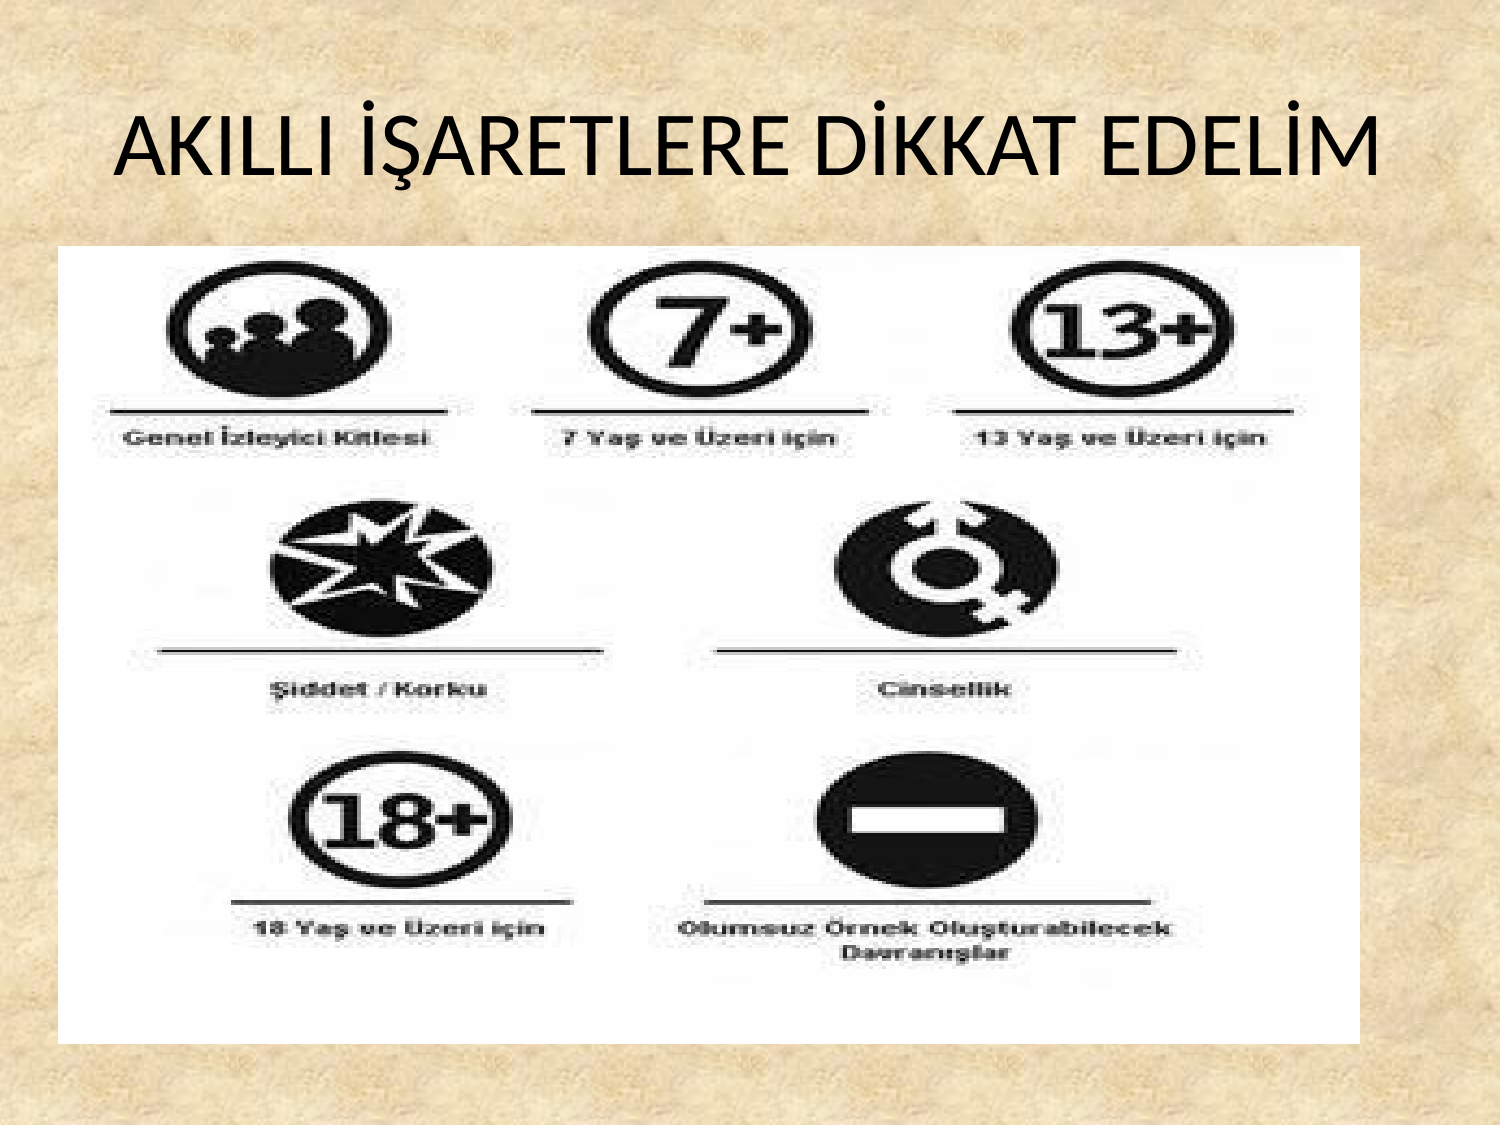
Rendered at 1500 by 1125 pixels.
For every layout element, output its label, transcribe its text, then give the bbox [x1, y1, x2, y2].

title AKILLI İŞARETLERE DİKKAT EDELİM [75, 45, 1425, 233]
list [58, 245, 1360, 1045]
picture [0, 0, 1500, 1125]
